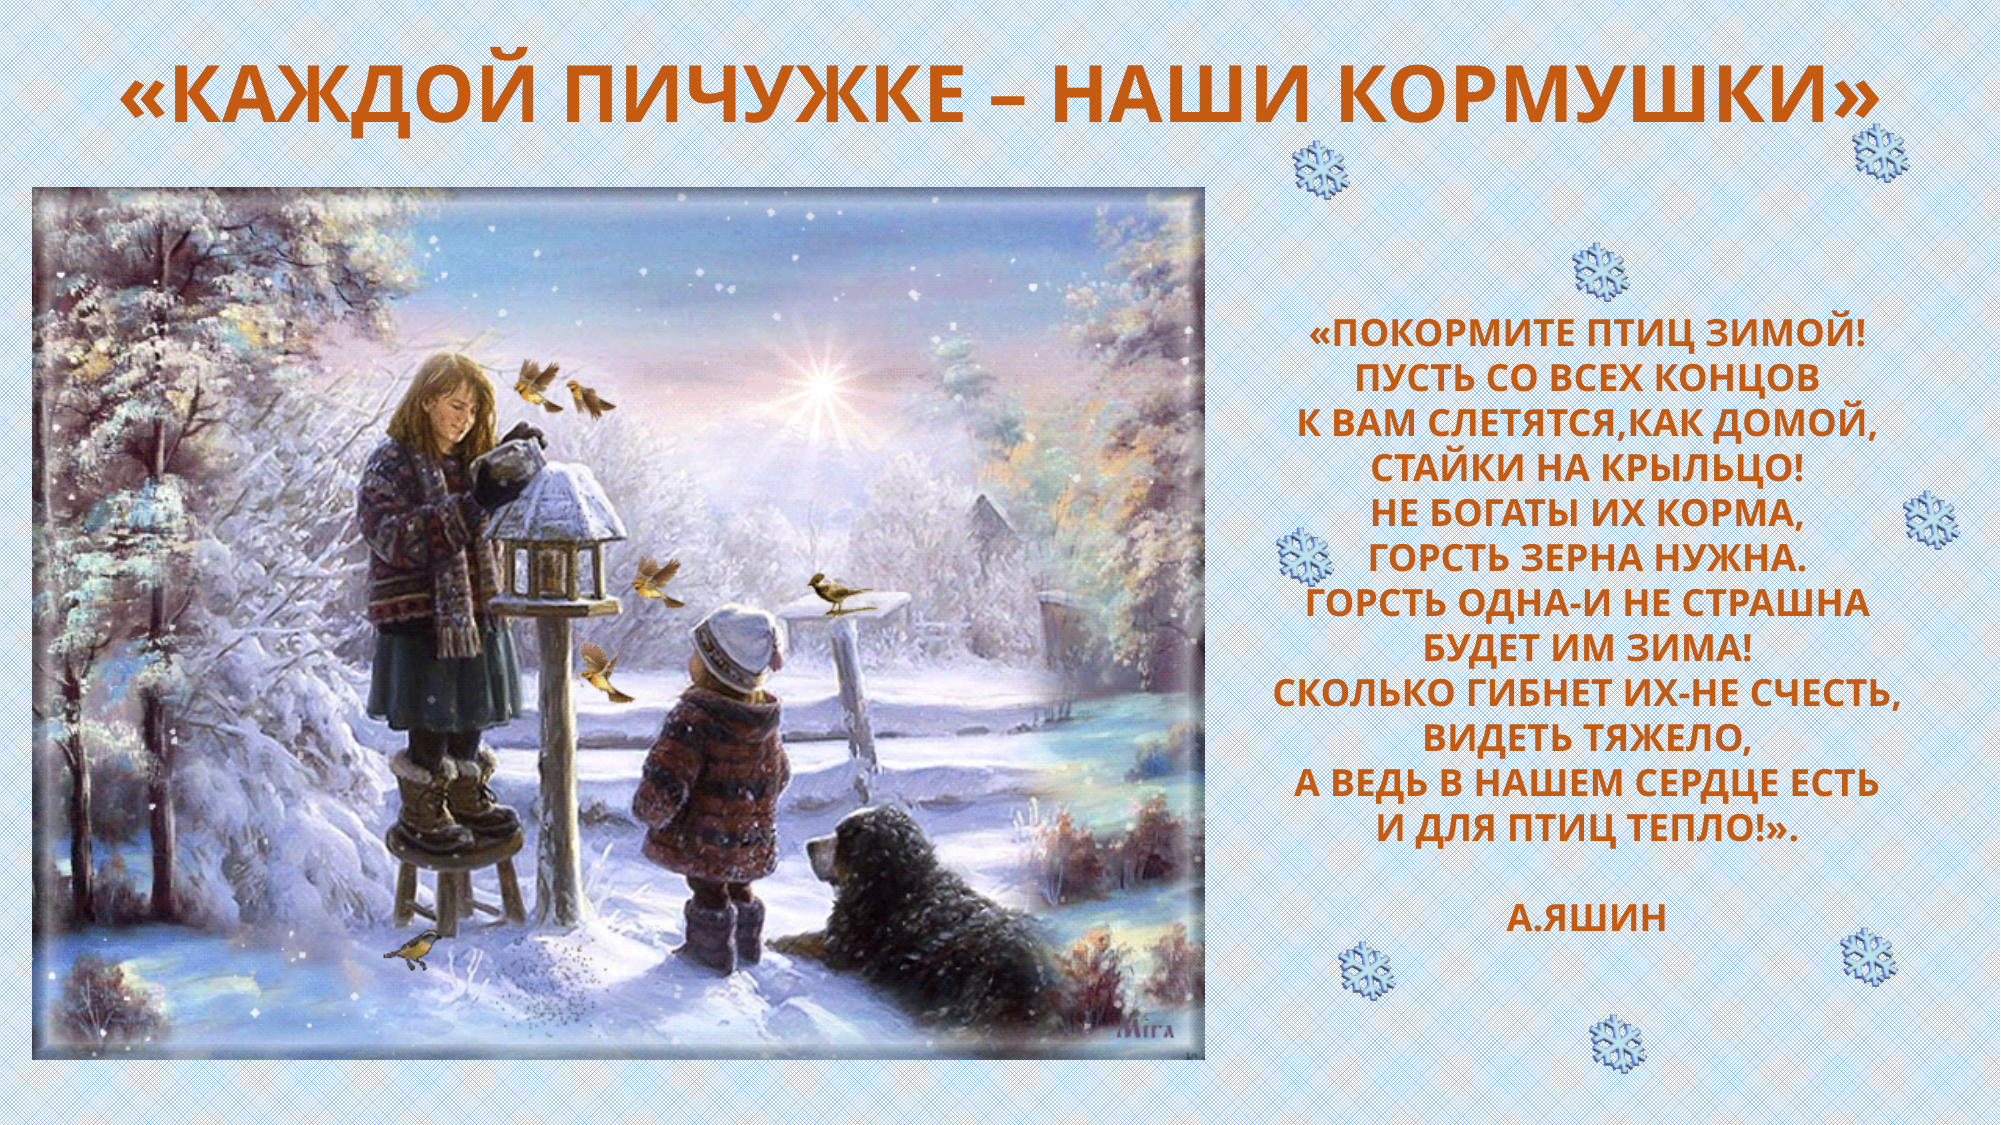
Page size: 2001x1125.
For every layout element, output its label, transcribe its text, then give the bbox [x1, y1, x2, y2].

picture [1264, 131, 1390, 257]
picture [32, 187, 1205, 1060]
picture [1812, 918, 1938, 1044]
picture [1248, 518, 1374, 644]
picture [1544, 233, 1670, 359]
picture [1561, 1005, 1687, 1125]
picture [1824, 114, 1950, 240]
text_box «ПОКОРМИТЕ ПТИЦ ЗИМОЙ! ПУСТЬ СО ВСЕХ КОНЦОВ К ВАМ СЛЕТЯТСЯ,КАК ДОМОЙ, СТАЙКИ НА КРЫЛЬЦО! НЕ БОГАТЫ ИХ КОРМА, ГОРСТЬ ЗЕРНА НУЖНА. ГОРСТЬ ОДНА-И НЕ СТРАШНА БУДЕТ ИМ ЗИМА! СКОЛЬКО ГИБНЕТ ИХ-НЕ СЧЕСТЬ, ВИДЕТЬ ТЯЖЕЛО, А ВЕДЬ В НАШЕМ СЕРДЦЕ ЕСТЬ И ДЛЯ ПТИЦ ТЕПЛО!». А.ЯШИН [1205, 241, 1972, 1006]
picture [1310, 932, 1436, 1058]
text_box «КАЖДОЙ ПИЧУЖКЕ – НАШИ КОРМУШКИ» [0, 39, 2000, 138]
picture [1874, 481, 2000, 607]
